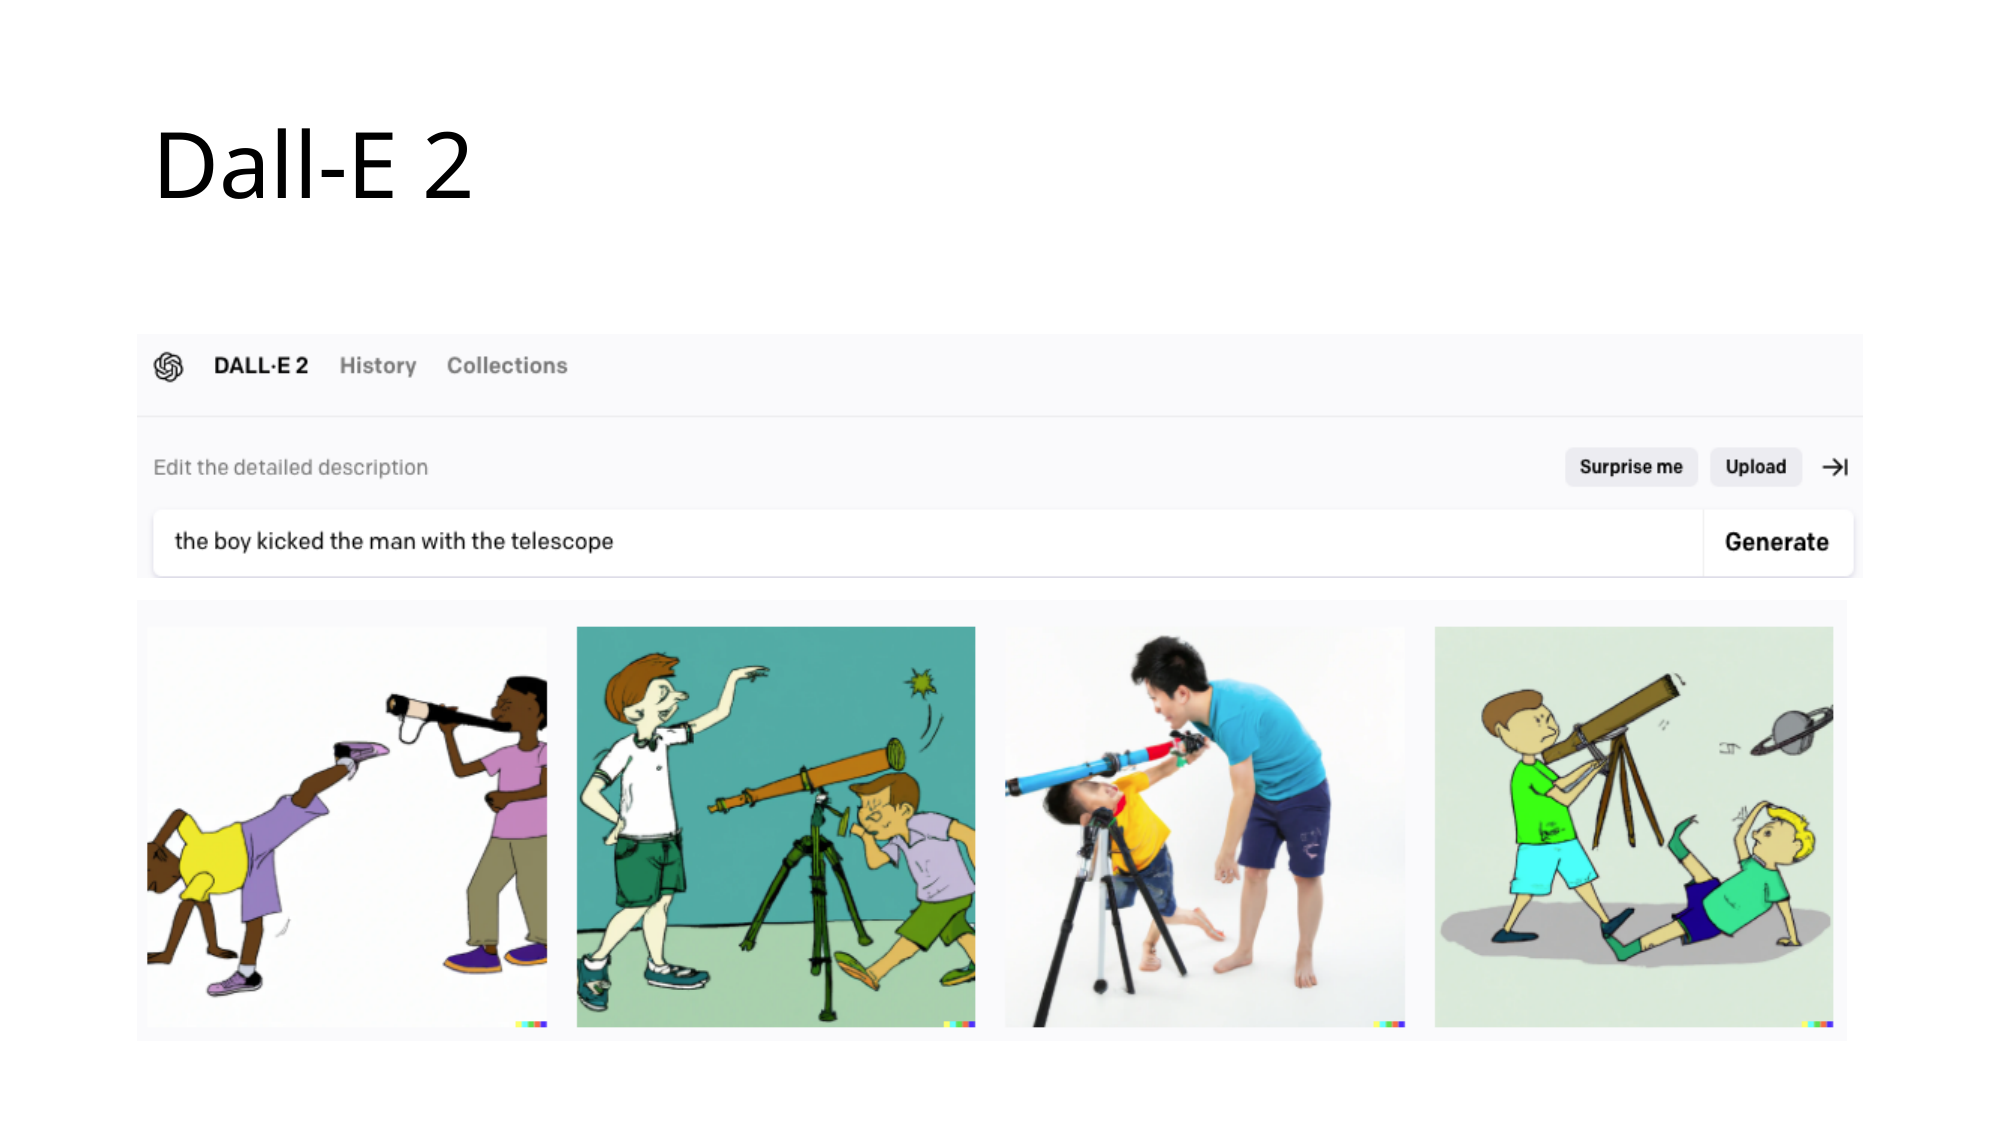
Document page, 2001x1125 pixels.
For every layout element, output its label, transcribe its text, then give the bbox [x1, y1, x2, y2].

title Dall-E 2 [137, 59, 1863, 278]
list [137, 334, 1863, 578]
picture [137, 600, 1847, 1041]
